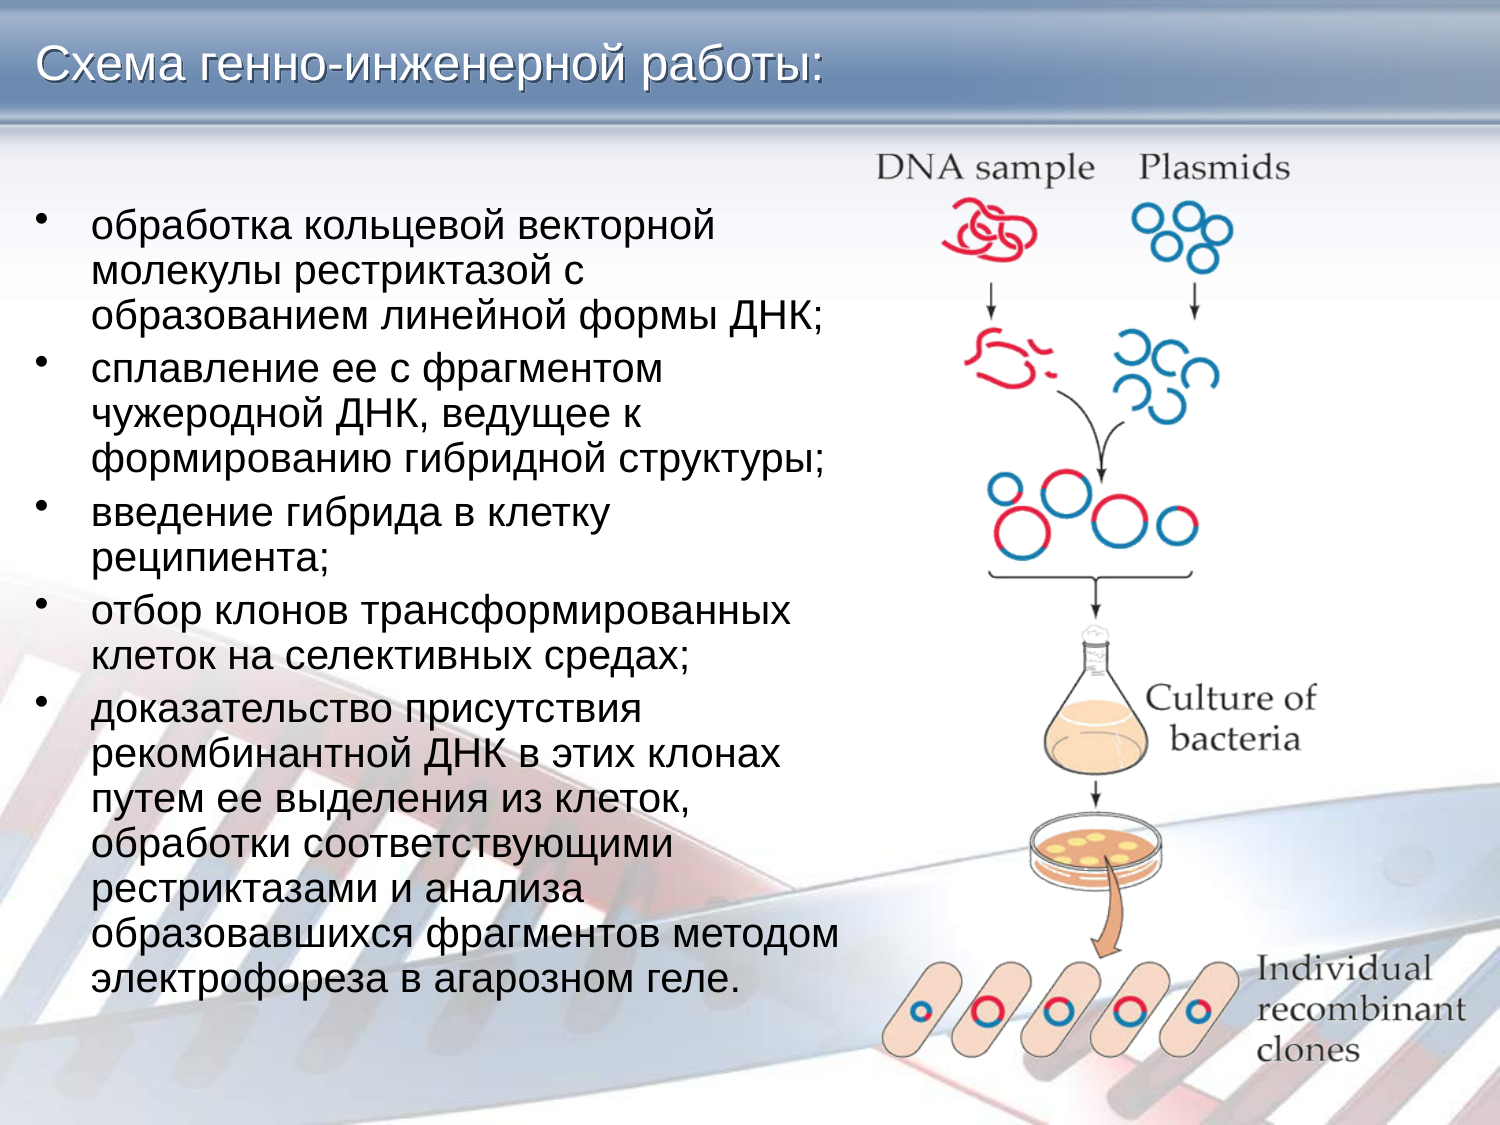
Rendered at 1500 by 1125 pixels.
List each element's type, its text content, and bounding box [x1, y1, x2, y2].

picture [0, 0, 1500, 1125]
text_box обработка кольцевой векторной молекулы рестриктазой с образованием линейной формы ДНК; сплавление ее с фрагментом чужеродной ДНК, ведущее к формированию гибридной структуры; введение гибрида в клетку реципиента; отбор клонов трансформированных клеток на селективных средах; доказательство присутствия рекомбинантной ДНК в этих клонах путем ее выделения из клеток, обработки соответствующими рестриктазами и анализа образовавшихся фрагментов методом электрофореза в агарозном геле. [19, 196, 830, 1083]
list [835, 136, 1500, 1083]
